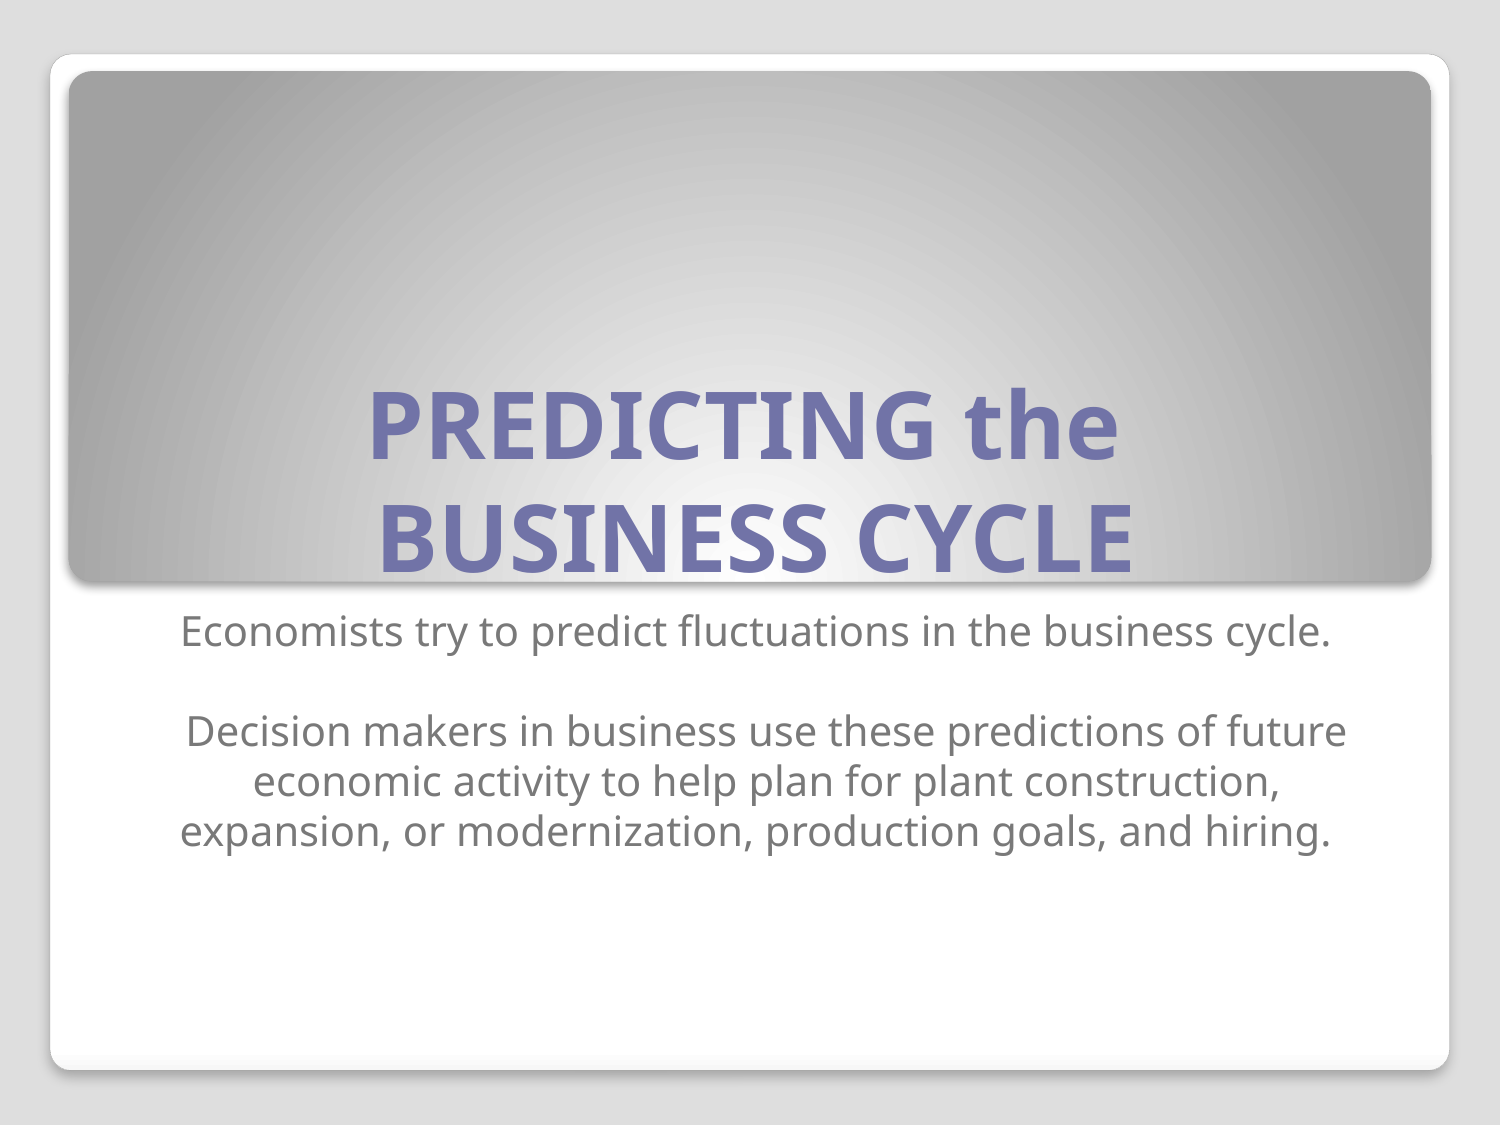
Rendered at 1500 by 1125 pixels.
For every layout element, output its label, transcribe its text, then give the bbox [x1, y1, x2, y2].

subtitle Economists try to predict fluctuations in the business cycle. Decision makers in business use these predictions of future economic activity to help plan for plant construction, expansion, or modernization, production goals, and hiring. [118, 604, 1394, 1013]
title PREDICTING the BUSINESS CYCLE [118, 298, 1394, 599]
